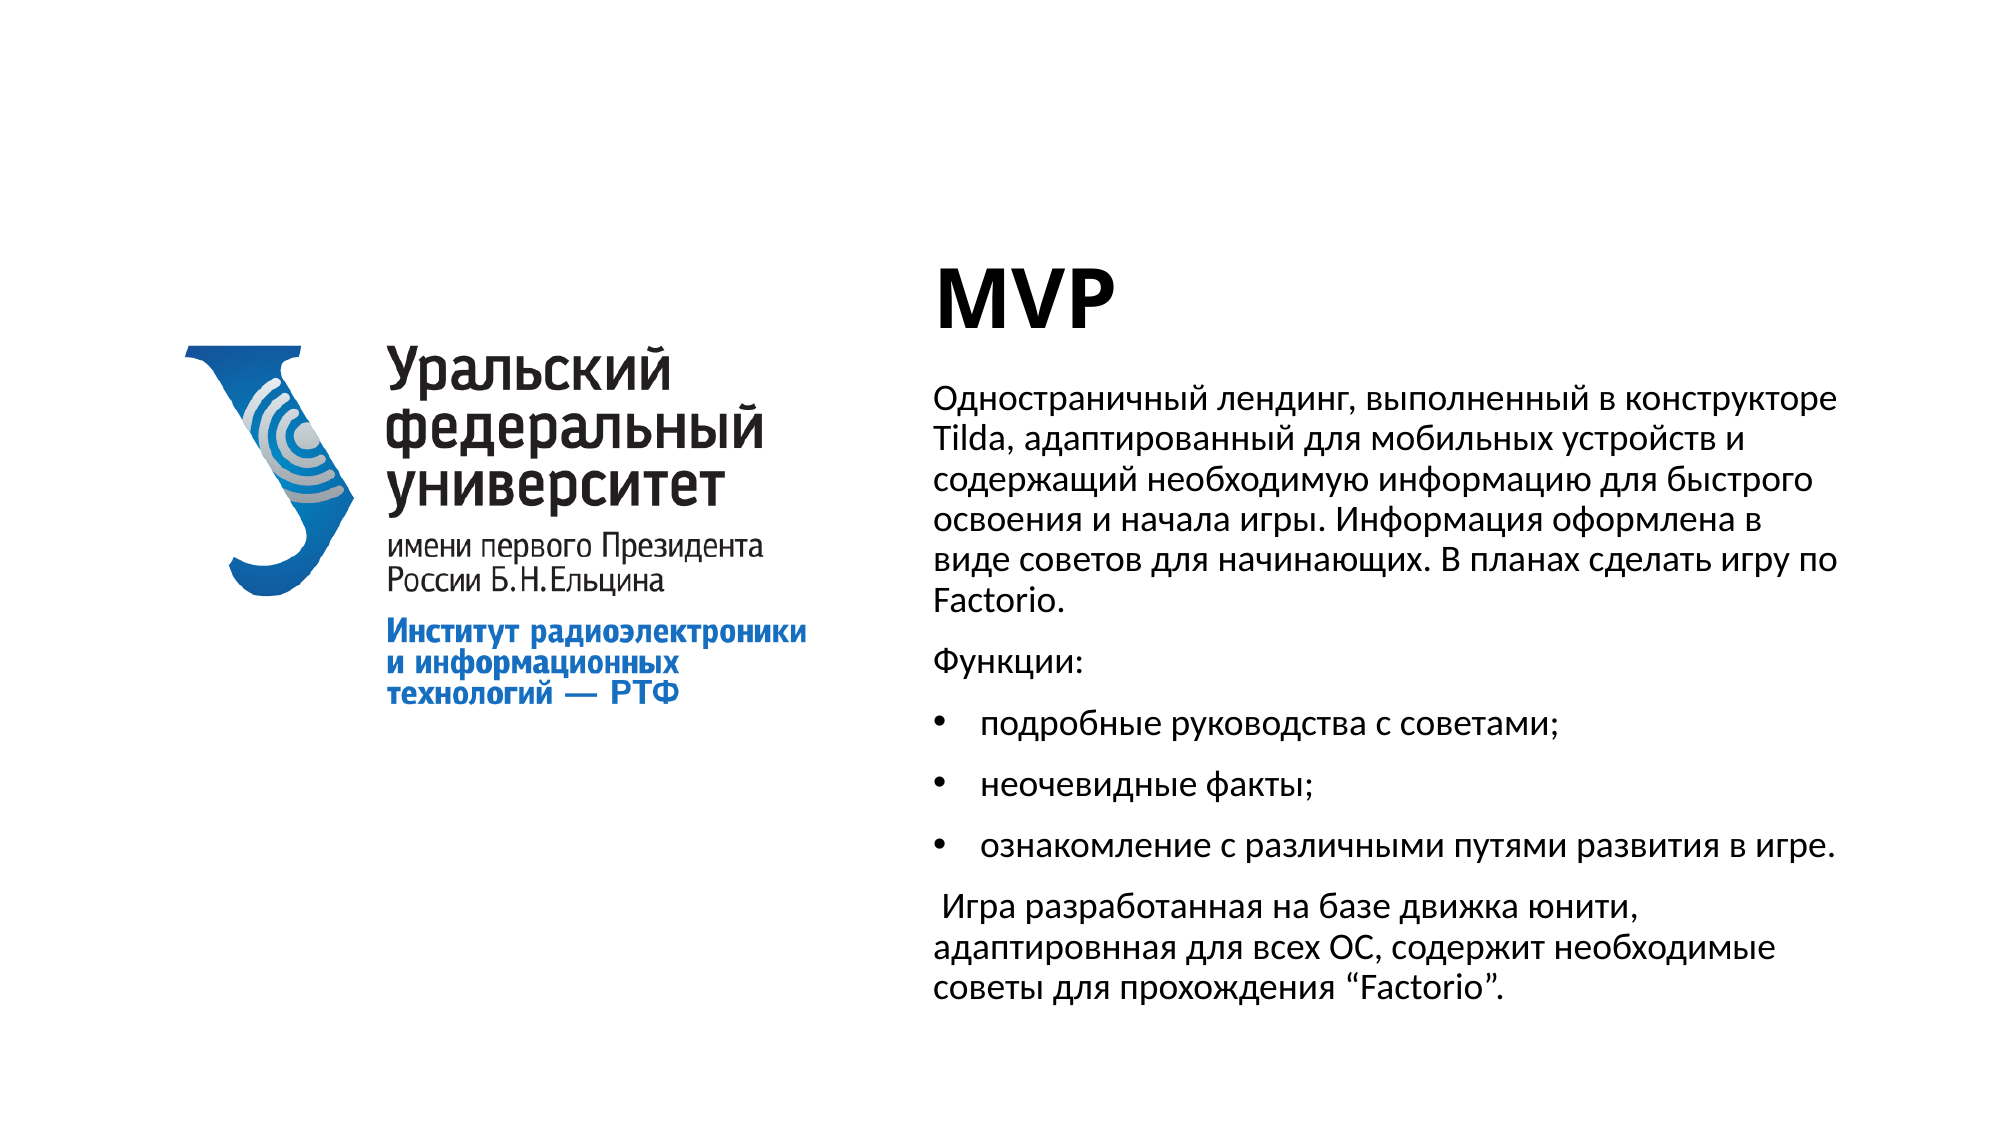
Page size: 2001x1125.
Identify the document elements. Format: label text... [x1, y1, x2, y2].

list Одностраничный лендинг, выполненный в конструкторе Tilda, адаптированный для мобильных устройств и содержащий необходимую информацию для быстрого освоения и начала игры. Информация оформлена в виде советов для начинающих. В планах сделать игру по Factorio. Функции: подробные руководства с советами; неочевидные факты; ознакомление с различными путями развития в игре. Игра разработанная на базе движка юнити, адаптировнная для всех OC, содержит необходимые советы для прохождения “Factorio”. [918, 370, 1863, 895]
picture [175, 341, 812, 713]
title MVP [918, 80, 1863, 354]
